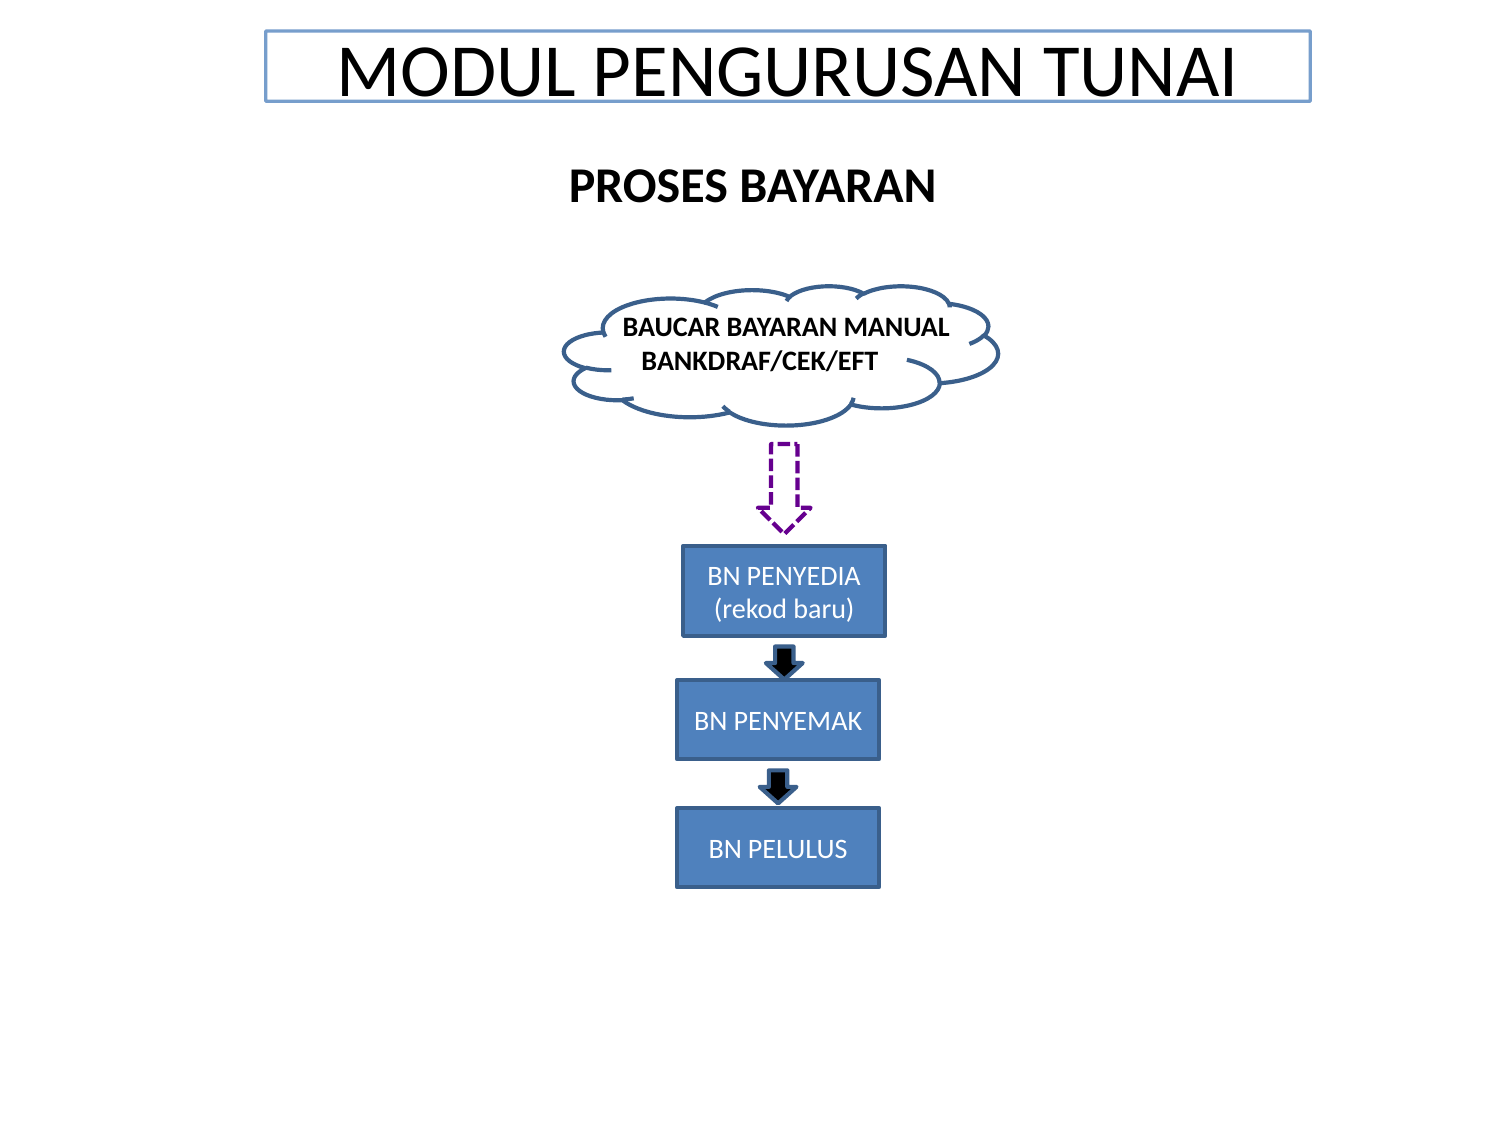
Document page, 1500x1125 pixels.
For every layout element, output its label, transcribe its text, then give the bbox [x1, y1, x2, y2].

text_box BN PENYEMAK [675, 678, 881, 761]
text_box PROSES BAYARAN [553, 145, 988, 221]
text_box [757, 768, 799, 805]
title MODUL PENGURUSAN TUNAI [265, 30, 1311, 102]
text_box BN PENYEDIA (rekod baru) [681, 544, 887, 638]
text_box [634, 284, 950, 301]
text_box [571, 384, 953, 428]
text_box BN PELULUS [675, 806, 881, 889]
text_box [763, 644, 805, 682]
text_box [968, 305, 1001, 381]
text_box [755, 441, 813, 535]
text_box BAUCAR BAYARAN MANUAL BANKDRAF/CEK/EFT [564, 301, 968, 384]
